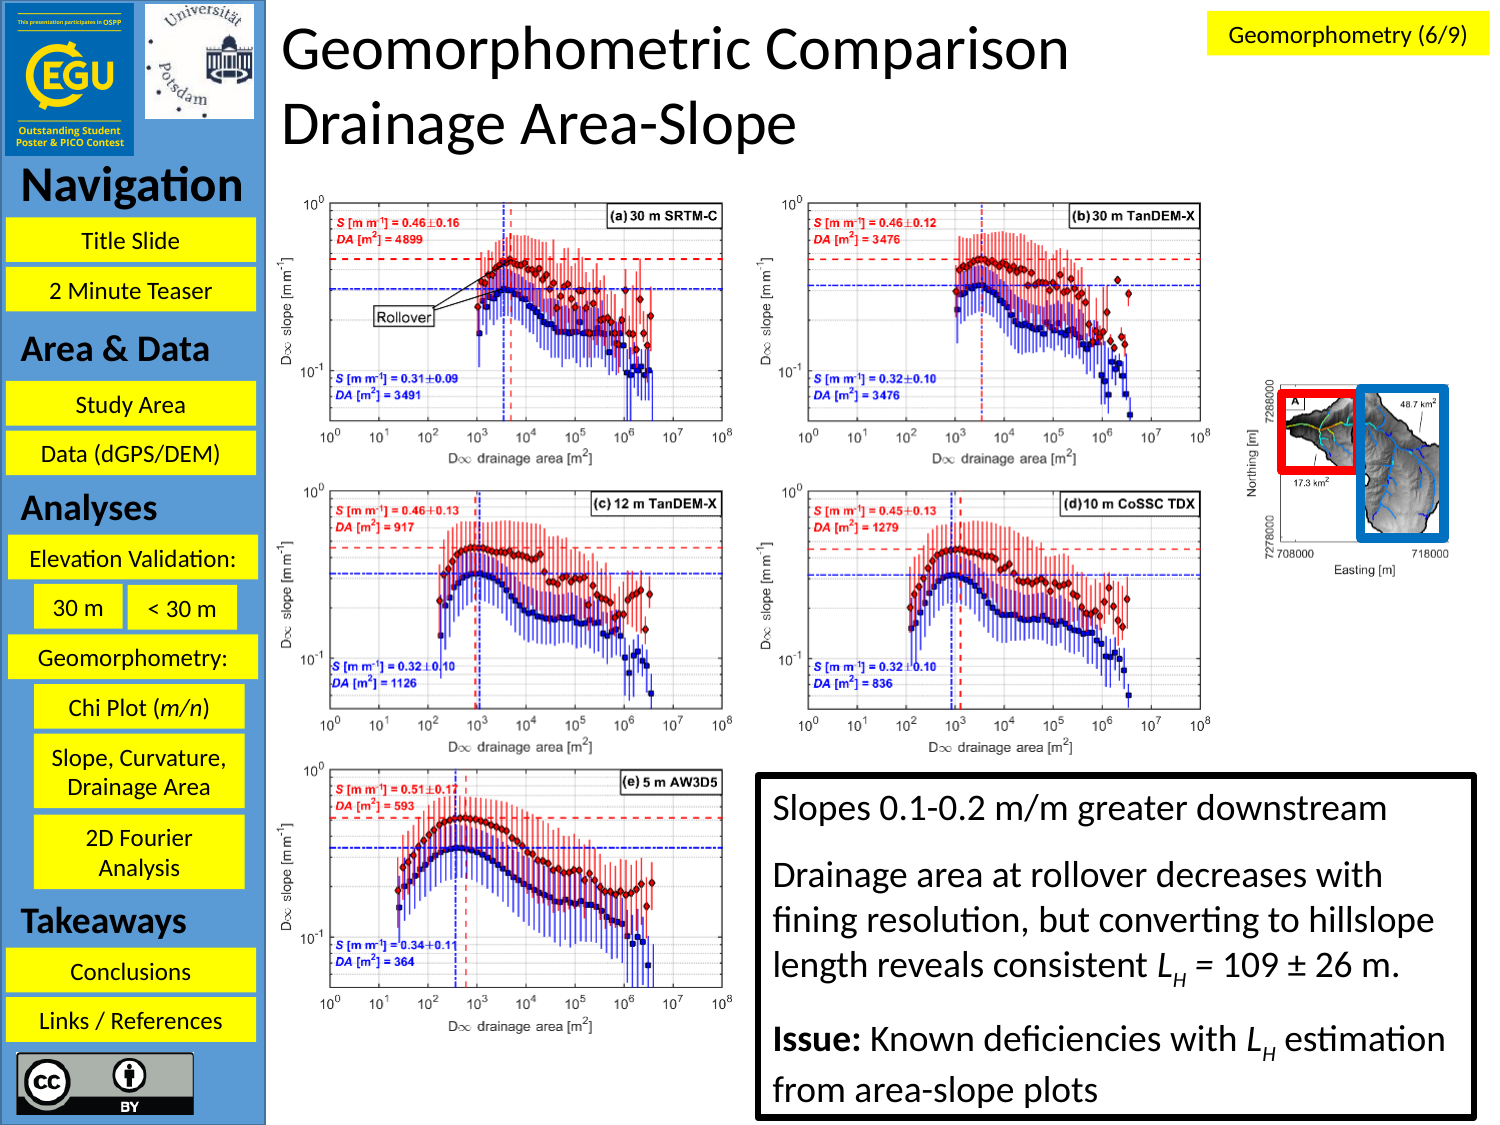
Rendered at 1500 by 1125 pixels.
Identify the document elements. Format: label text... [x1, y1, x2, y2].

text_box Conclusions [5, 947, 257, 993]
text_box 2 Minute Teaser [5, 266, 257, 312]
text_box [1242, 375, 1449, 582]
text_box Chi Plot (m/n) [34, 684, 245, 729]
text_box Data (dGPS/DEM) [5, 430, 257, 476]
picture [5, 3, 134, 156]
text_box Slopes 0.1-0.2 m/m greater downstream Drainage area at rollover decreases with fining resolution, but converting to hillslope length reveals consistent LH = 109 ± 26 m. Issue: Known deficiencies with LH estimation from area-slope plots [757, 775, 1475, 1118]
text_box Area & Data [5, 316, 240, 376]
text_box Geomorphometry (6/9) [1207, 10, 1490, 56]
text_box Geomorphometric Comparison Drainage Area-Slope [266, 0, 1116, 165]
text_box Title Slide [5, 219, 257, 262]
text_box 28 April 2017 EGU2017-4510 [0, 1041, 213, 1125]
picture [145, 4, 254, 119]
text_box 30 m [34, 583, 123, 629]
text_box [0, 0, 266, 1125]
text_box < 30 m [127, 584, 238, 630]
text_box Links / References [5, 997, 257, 1042]
text_box 2D Fourier Analysis [33, 814, 245, 890]
picture [16, 1052, 194, 1115]
text_box Takeaways [5, 888, 205, 948]
text_box Slope, Curvature, Drainage Area [33, 733, 245, 809]
text_box Elevation Validation: [8, 534, 259, 580]
text_box Navigation [5, 143, 265, 219]
picture [273, 194, 1229, 1040]
text_box Study Area [5, 380, 257, 426]
text_box Analyses [5, 475, 205, 536]
text_box Geomorphometry: [8, 634, 259, 680]
